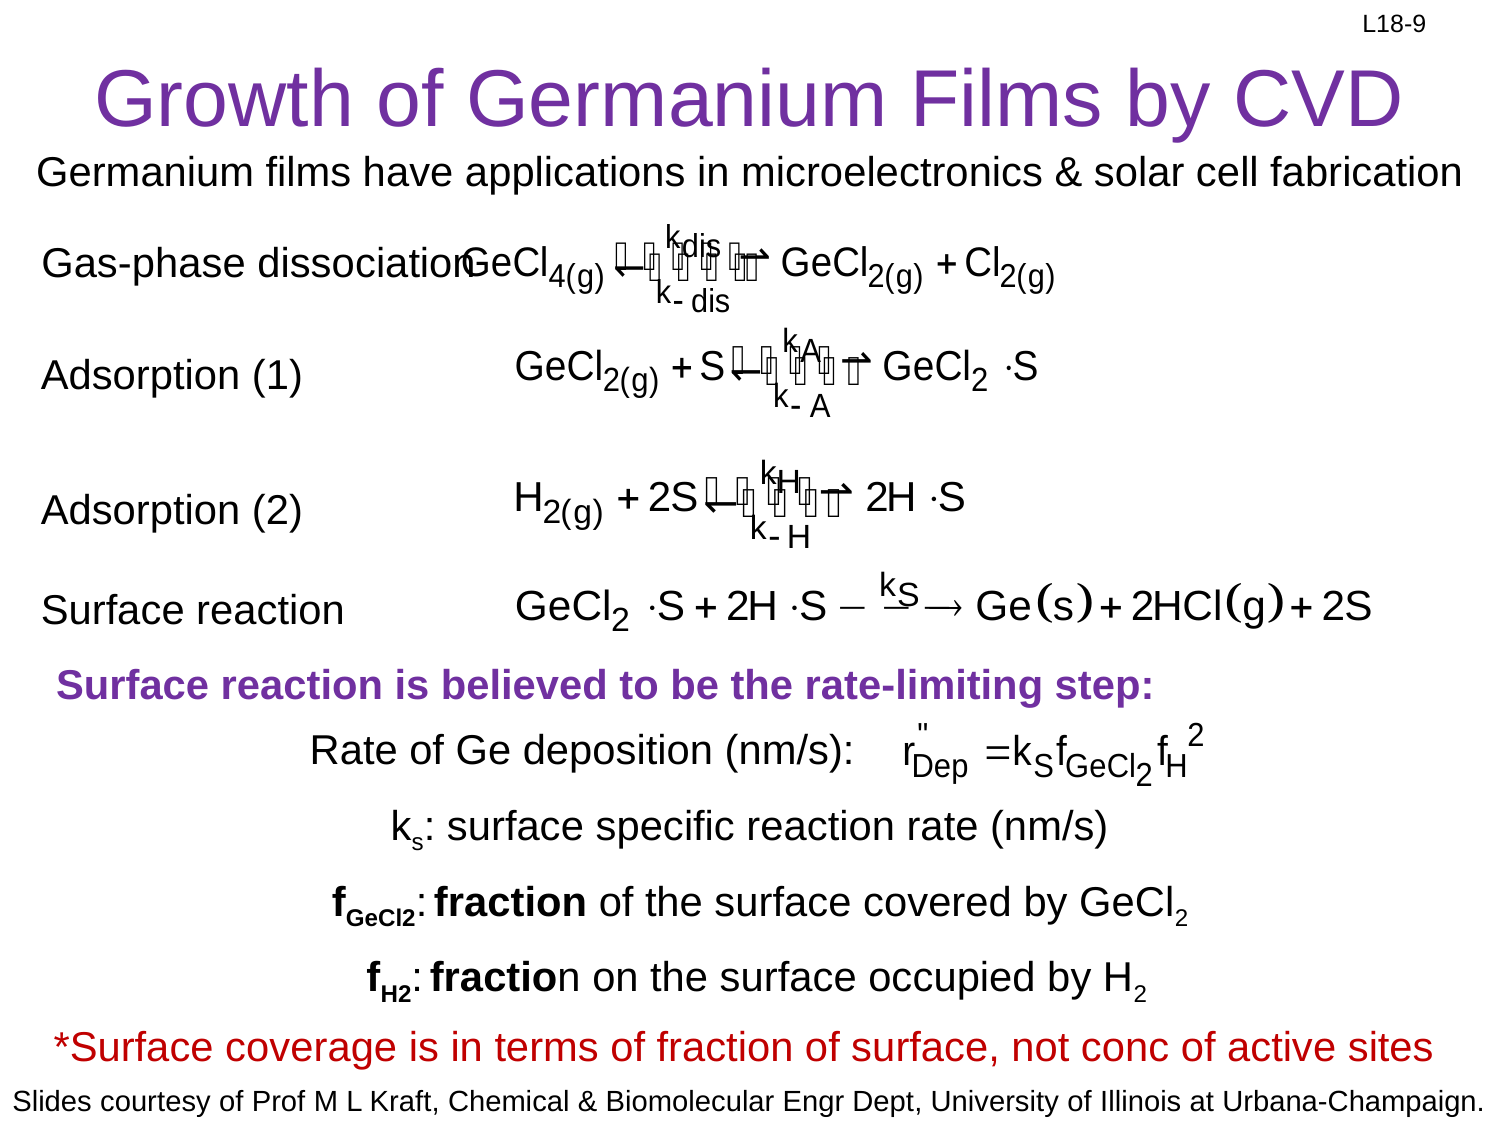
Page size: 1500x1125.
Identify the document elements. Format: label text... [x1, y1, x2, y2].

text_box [512, 565, 1377, 640]
text_box Germanium films have applications in microelectronics & solar cell fabrication [0, 137, 1500, 203]
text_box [900, 715, 1208, 791]
text_box Surface reaction [26, 575, 361, 641]
text_box Surface reaction is believed to be the rate-limiting step: [41, 650, 1171, 715]
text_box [512, 321, 1044, 423]
text_box ks: surface specific reaction rate (nm/s) [375, 791, 1124, 863]
text_box fH2: fraction on the surface occupied by H2 [351, 942, 1163, 1012]
text_box fGeCl2: fraction of the surface covered by GeCl2 [317, 866, 1204, 939]
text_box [512, 452, 970, 554]
text_box Adsorption (1) [25, 340, 319, 406]
text_box Rate of Ge deposition (nm/s): [294, 715, 870, 781]
text_box Adsorption (2) [25, 475, 319, 541]
text_box *Surface coverage is in terms of fraction of surface, not conc of active sites [38, 1012, 1450, 1078]
title Growth of Germanium Films by CVD [0, 0, 1500, 137]
text_box Gas-phase dissociation [26, 228, 453, 293]
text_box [458, 217, 1059, 318]
